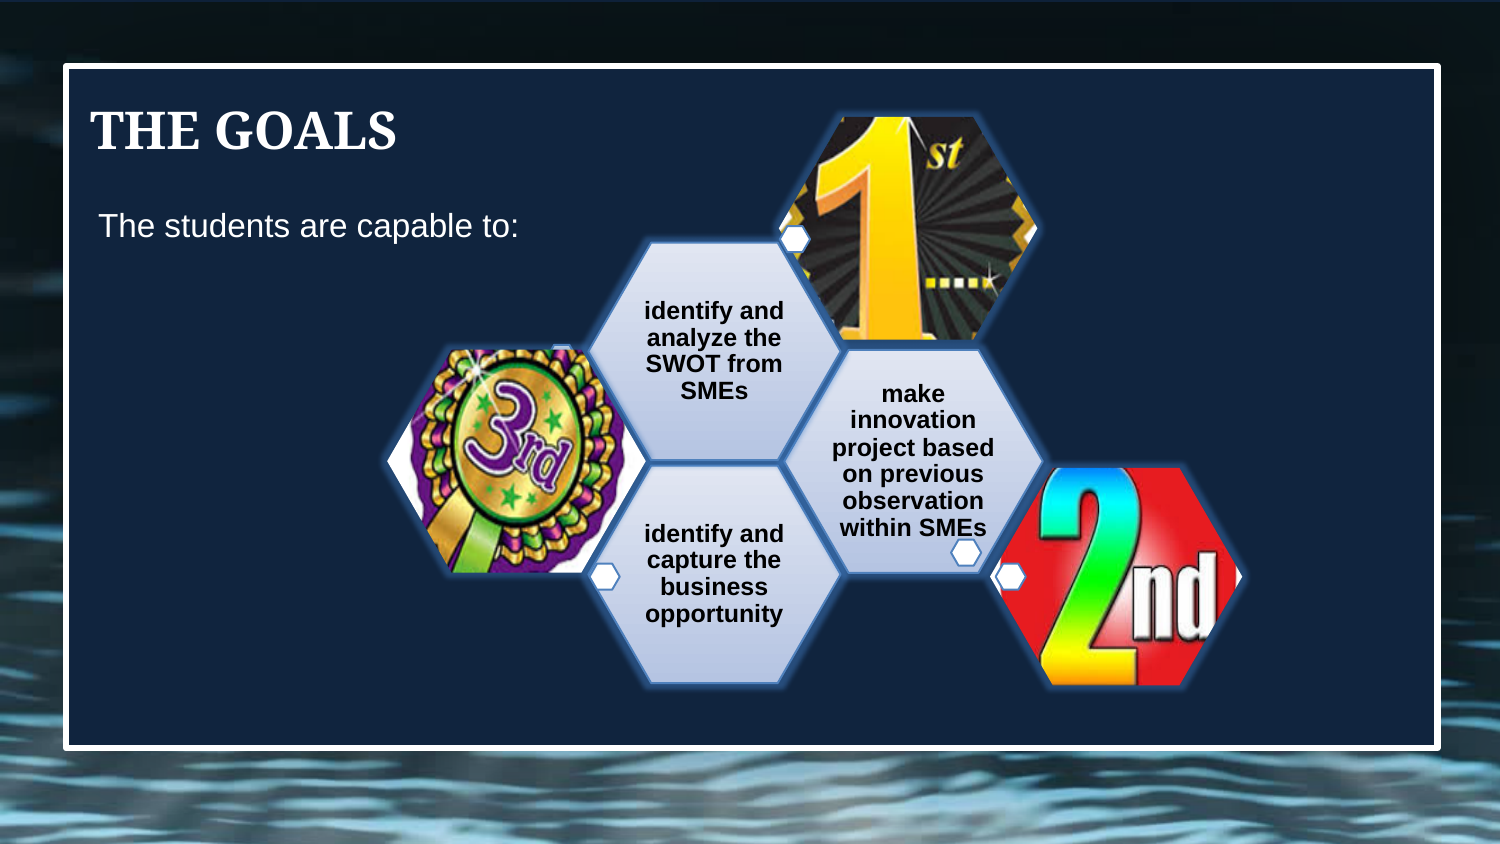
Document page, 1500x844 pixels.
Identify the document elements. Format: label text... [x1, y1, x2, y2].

list The students are capable to: [83, 196, 214, 284]
picture [0, 2, 1500, 844]
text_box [220, 116, 1400, 686]
title The goals [75, 76, 703, 181]
